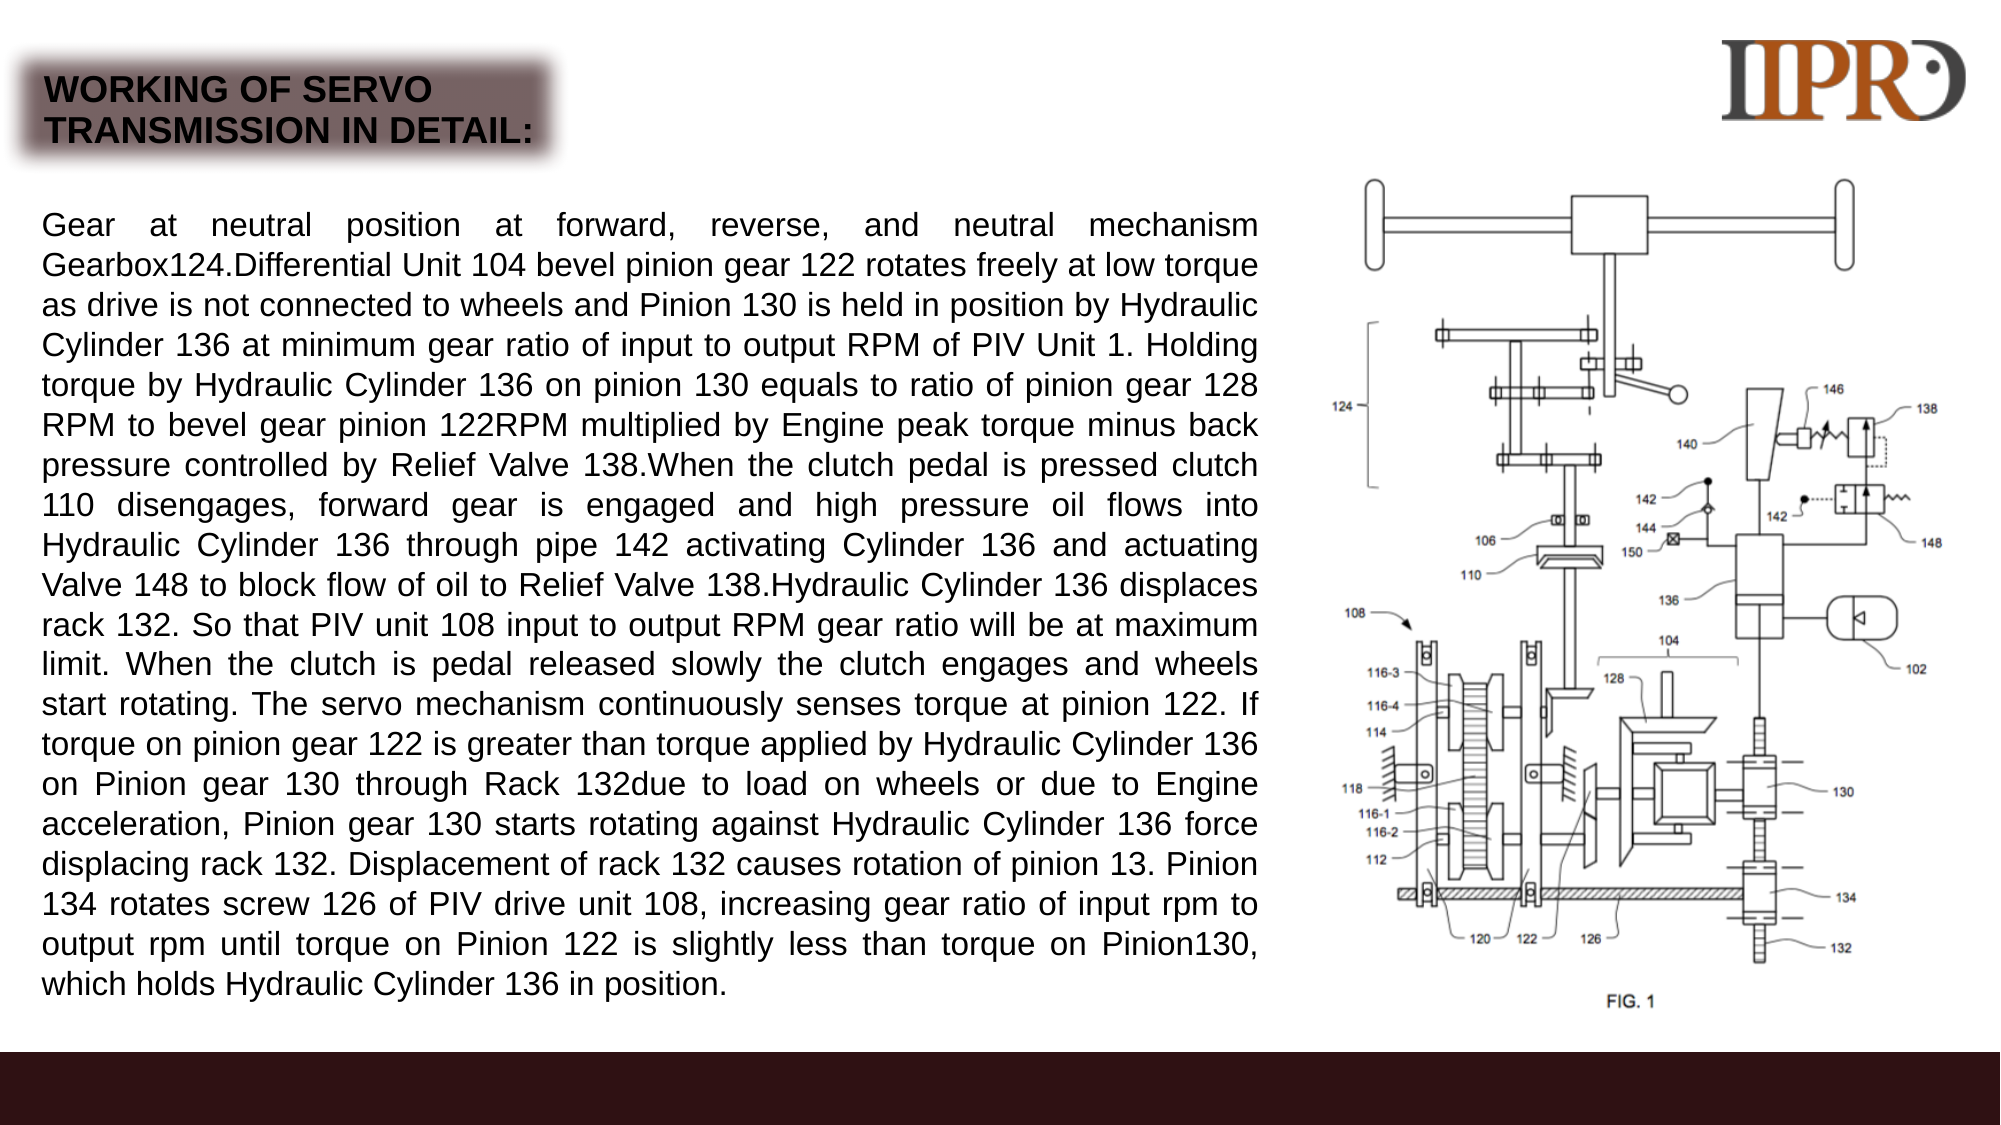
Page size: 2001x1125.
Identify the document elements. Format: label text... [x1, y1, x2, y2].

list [1285, 150, 1972, 1044]
text_box [36, 76, 535, 140]
text_box Gear at neutral position at forward, reverse, and neutral mechanism Gearbox124.Differential Unit 104 bevel pinion gear 122 rotates freely at low torque as drive is not connected to wheels and Pinion 130 is held in position by Hydraulic Cylinder 136 at minimum gear ratio of input to output RPM of PIV Unit 1. Holding torque by Hydraulic Cylinder 136 on pinion 130 equals to ratio of pinion gear 128 RPM to bevel gear pinion 122RPM multiplied by Engine peak torque minus back pressure controlled by Relief Valve 138.When the clutch pedal is pressed clutch 110 disengages, forward gear is engaged and high pressure oil flows into Hydraulic Cylinder 136 through pipe 142 activating Cylinder 136 and actuating Valve 148 to block flow of oil to Relief Valve 138.Hydraulic Cylinder 136 displaces rack 132. So that PIV unit 108 input to output RPM gear ratio will be at maximum limit. When the clutch is pedal released slowly the clutch engages and wheels start rotating. The servo mechanism continuously senses torque at pinion 122. If torque on pinion gear 122 is greater than torque applied by Hydraulic Cylinder 136 on Pinion gear 130 through Rack 132due to load on wheels or due to Engine acceleration, Pinion gear 130 starts rotating against Hydraulic Cylinder 136 force displacing rack 132. Displacement of rack 132 causes rotation of pinion 13. Pinion 134 rotates screw 126 of PIV drive unit 108, increasing gear ratio of input rpm to output rpm until torque on Pinion 122 is slightly less than torque on Pinion130, which holds Hydraulic Cylinder 136 in position. [41, 203, 1261, 284]
text_box [1721, 40, 1966, 121]
text_box [0, 1052, 2000, 1125]
text_box WORKING OF SERVO TRANSMISSION IN DETAIL: [41, 69, 547, 107]
